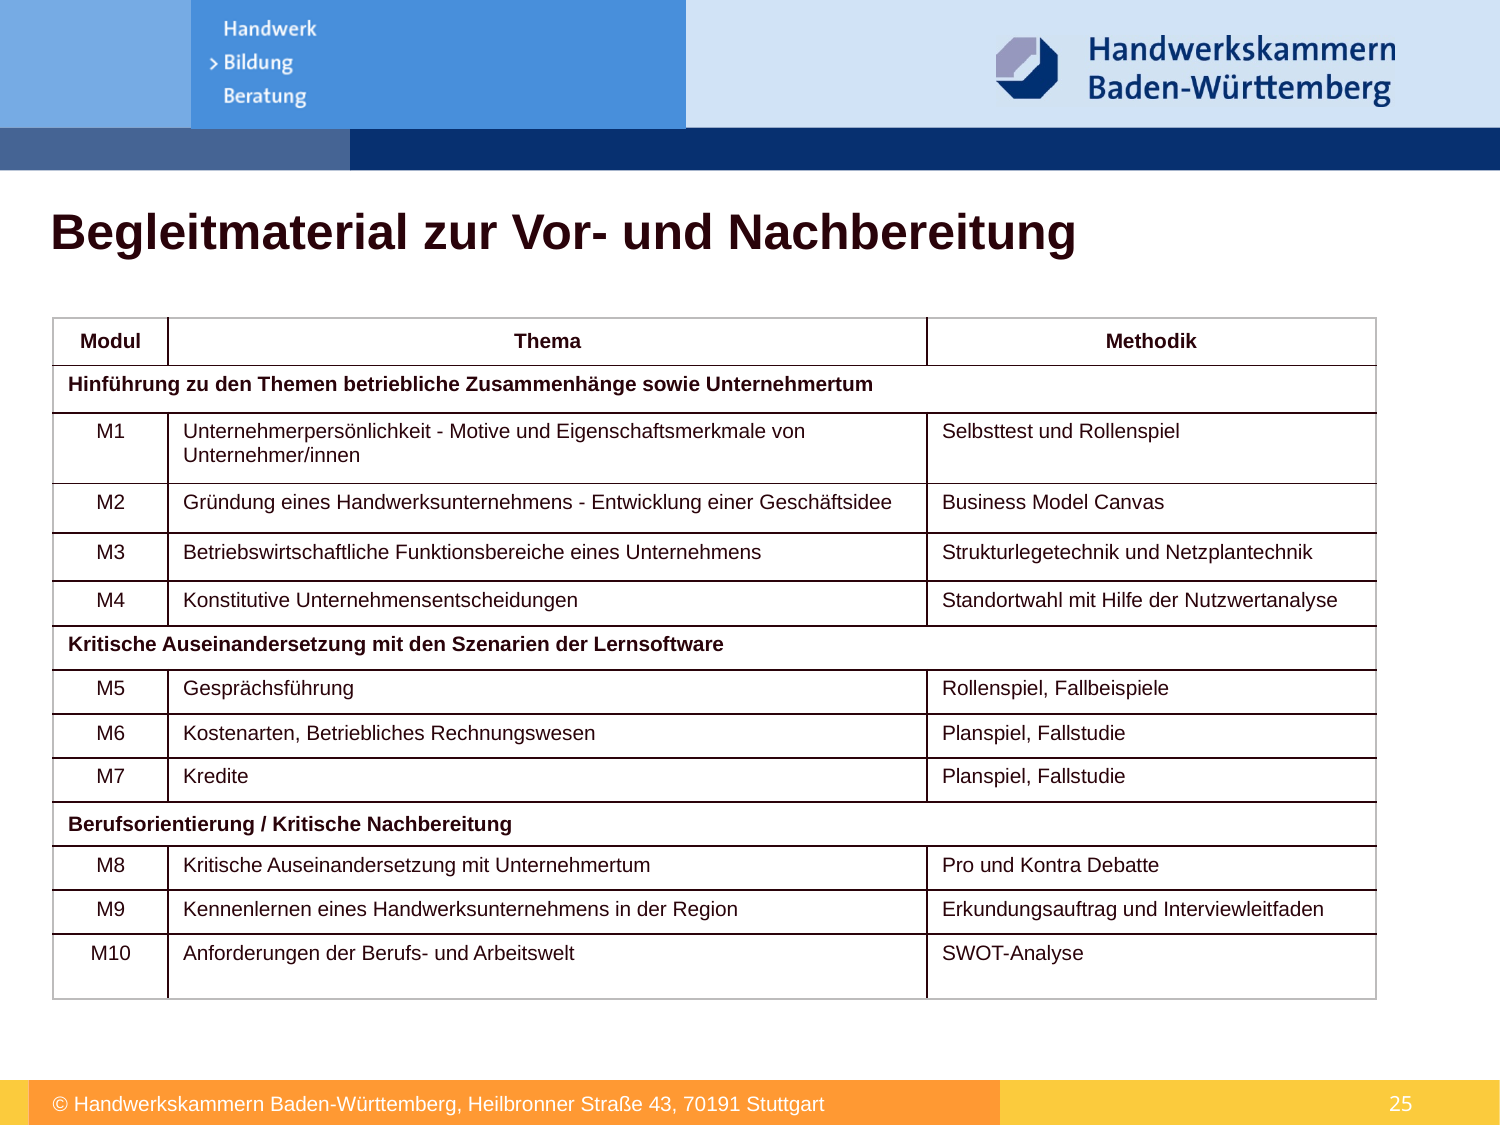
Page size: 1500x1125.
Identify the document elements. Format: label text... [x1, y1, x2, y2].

table_cell Selbsttest und Rollenspiel [928, 414, 1375, 483]
table_cell Planspiel, Fallstudie [928, 759, 1375, 801]
table_cell Planspiel, Fallstudie [928, 715, 1375, 757]
table_cell Kritische Auseinandersetzung mit den Szenarien der Lernsoftware [54, 627, 1375, 669]
slide_number 25 [1374, 1083, 1480, 1111]
picture [191, 0, 686, 129]
table_cell Hinführung zu den Themen betriebliche Zusammenhänge sowie Unternehmertum [54, 366, 1375, 412]
table_cell M10 [54, 935, 167, 998]
table_cell Gründung eines Handwerksunternehmens - Entwicklung einer Geschäftsidee [169, 484, 926, 532]
table_header Modul [54, 319, 167, 365]
table_cell Konstitutive Unternehmensentscheidungen [169, 582, 926, 625]
picture [996, 35, 1395, 107]
table_cell M4 [54, 582, 167, 625]
table_cell M8 [54, 847, 167, 889]
table_cell Betriebswirtschaftliche Funktionsbereiche eines Unternehmens [169, 534, 926, 580]
table_cell M1 [54, 414, 167, 483]
table_cell M3 [54, 534, 167, 580]
table_cell M9 [54, 891, 167, 933]
table_cell Erkundungsauftrag und Interviewleitfaden [928, 891, 1375, 933]
table_cell Kritische Auseinandersetzung mit Unternehmertum [169, 847, 926, 889]
title Begleitmaterial zur Vor- und Nachbereitung [50, 200, 1377, 313]
table_cell M2 [54, 484, 167, 532]
table_cell M5 [54, 671, 167, 713]
table_cell Gesprächsführung [169, 671, 926, 713]
table_cell Rollenspiel, Fallbeispiele [928, 671, 1375, 713]
table_cell Unternehmerpersönlichkeit - Motive und Eigenschaftsmerkmale von Unternehmer/innen [169, 414, 926, 483]
table_cell Berufsorientierung / Kritische Nachbereitung [54, 803, 1375, 845]
table_cell Standortwahl mit Hilfe der Nutzwertanalyse [928, 582, 1375, 625]
table_cell M6 [54, 715, 167, 757]
table_header Methodik [928, 319, 1375, 365]
table_cell Kostenarten, Betriebliches Rechnungswesen [169, 715, 926, 757]
table_cell Kredite [169, 759, 926, 801]
table_cell Strukturlegetechnik und Netzplantechnik [928, 534, 1375, 580]
table_cell Anforderungen der Berufs- und Arbeitswelt [169, 935, 926, 998]
table_cell SWOT-Analyse [928, 935, 1375, 998]
table_header Thema [169, 319, 926, 365]
table_cell Pro und Kontra Debatte [928, 847, 1375, 889]
table_cell M7 [54, 759, 167, 801]
table_cell Kennenlernen eines Handwerksunternehmens in der Region [169, 891, 926, 933]
table_cell Business Model Canvas [928, 484, 1375, 532]
